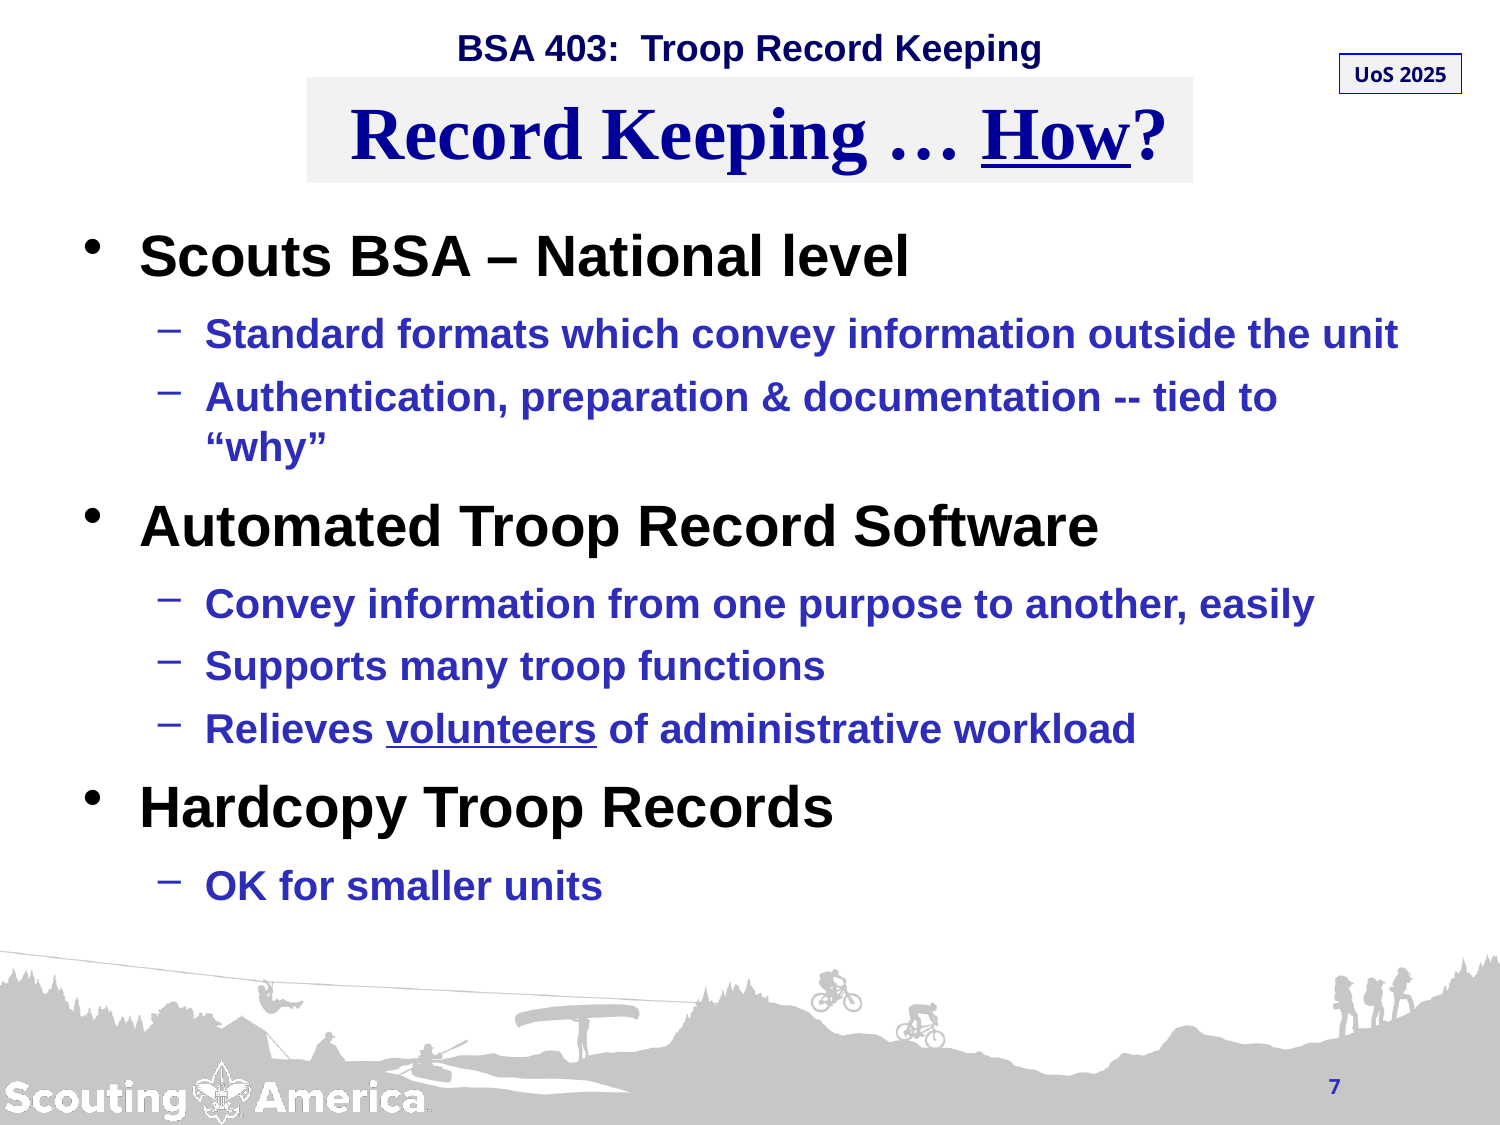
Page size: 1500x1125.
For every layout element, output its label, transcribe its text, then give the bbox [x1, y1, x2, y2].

picture [4, 1059, 432, 1125]
list Scouts BSA – National level Standard formats which convey information outside the unit Authentication, preparation & documentation -- tied to “why” Automated Troop Record Software Convey information from one purpose to another, easily Supports many troop functions Relieves volunteers of administrative workload Hardcopy Troop Records OK for smaller units [67, 210, 1426, 990]
title Record Keeping … How? [306, 76, 1194, 184]
